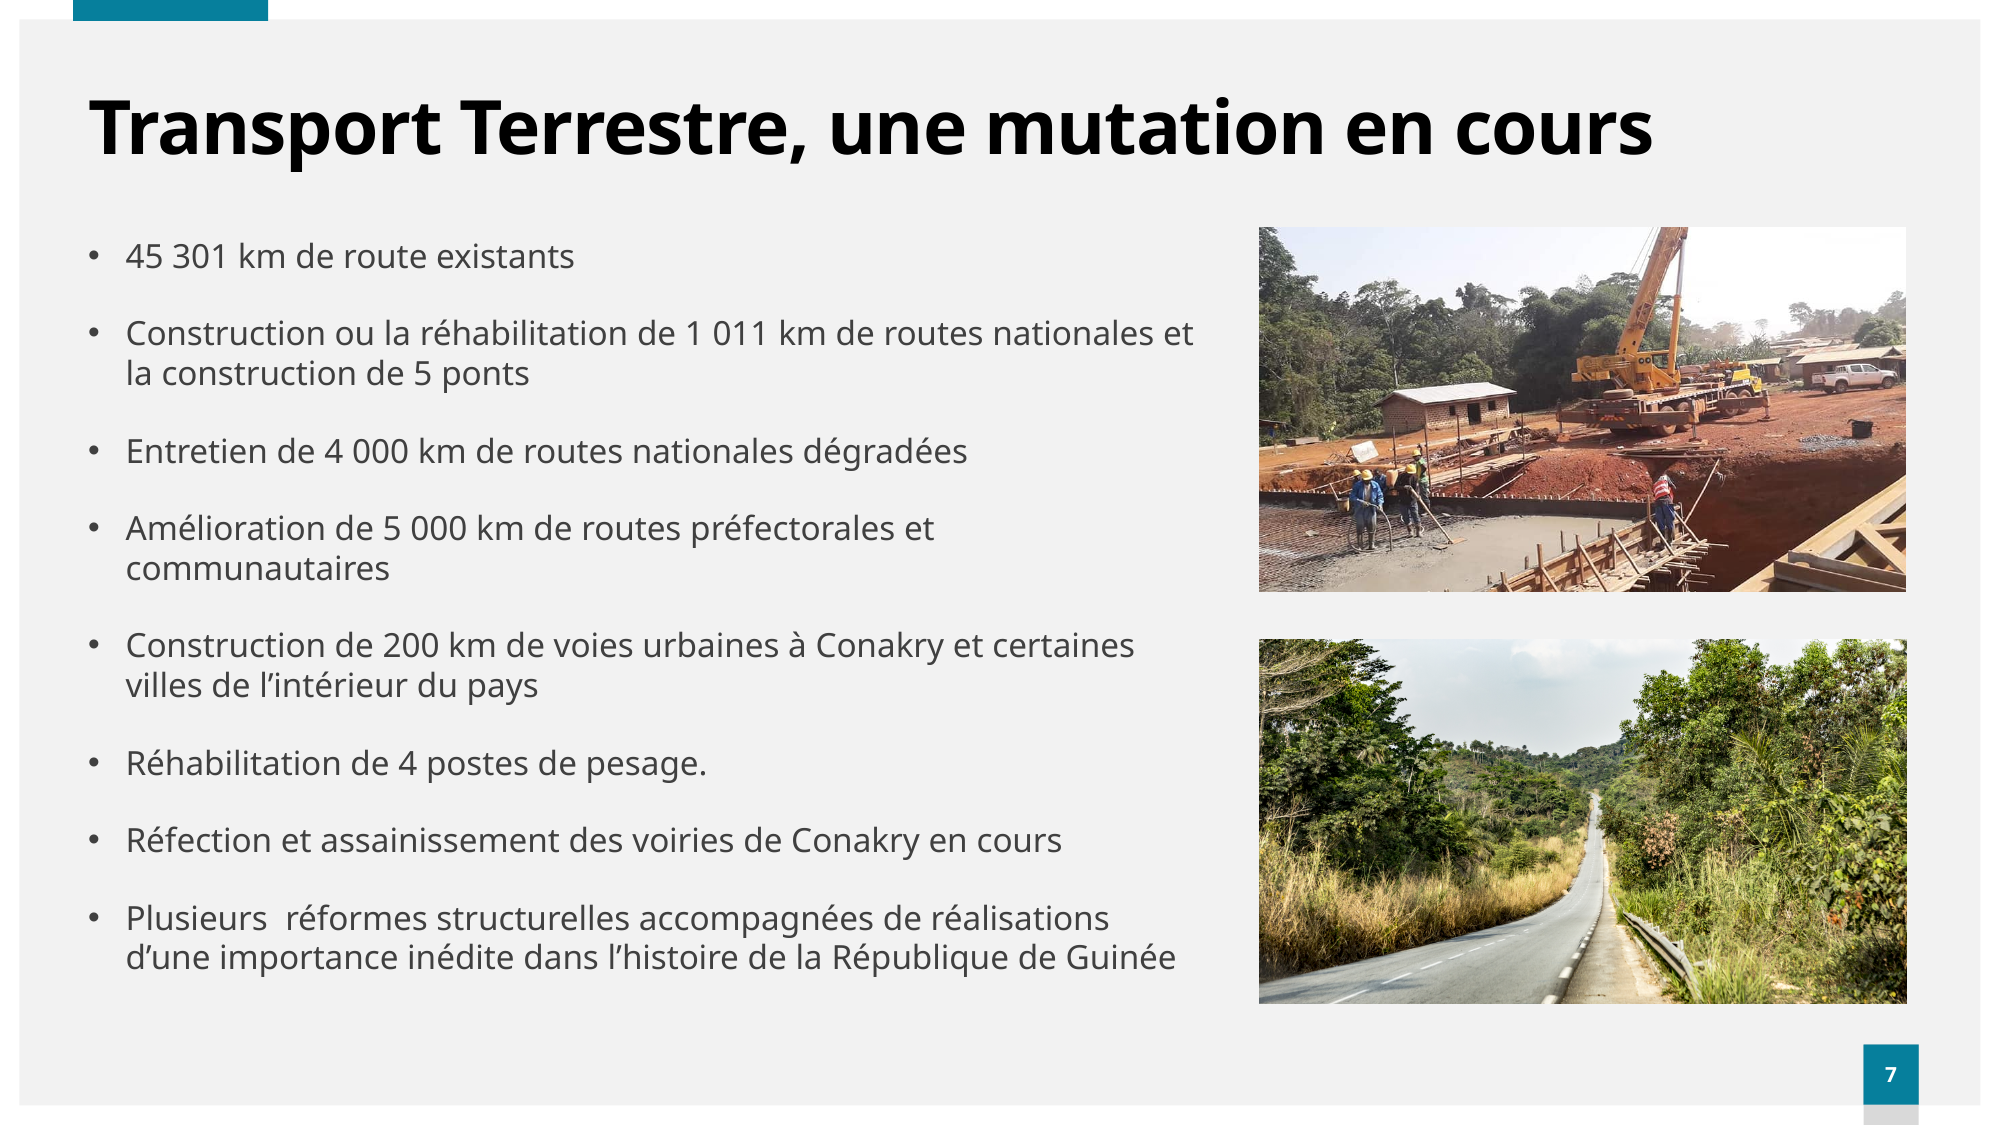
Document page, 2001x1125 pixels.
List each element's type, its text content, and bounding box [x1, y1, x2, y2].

list 45 301 km de route existants Construction ou la réhabilitation de 1 011 km de routes nationales et la construction de 5 ponts Entretien de 4 000 km de routes nationales dégradées Amélioration de 5 000 km de routes préfectorales et communautaires Construction de 200 km de voies urbaines à Conakry et certaines villes de l’intérieur du pays Réhabilitation de 4 postes de pesage. Réfection et assainissement des voiries de Conakry en cours Plusieurs réformes structurelles accompagnées de réalisations d’une importance inédite dans l’histoire de la République de Guinée [73, 227, 1216, 1004]
picture [1259, 227, 1906, 592]
picture [1259, 639, 1907, 1004]
title Transport Terrestre, une mutation en cours [73, 82, 1907, 179]
